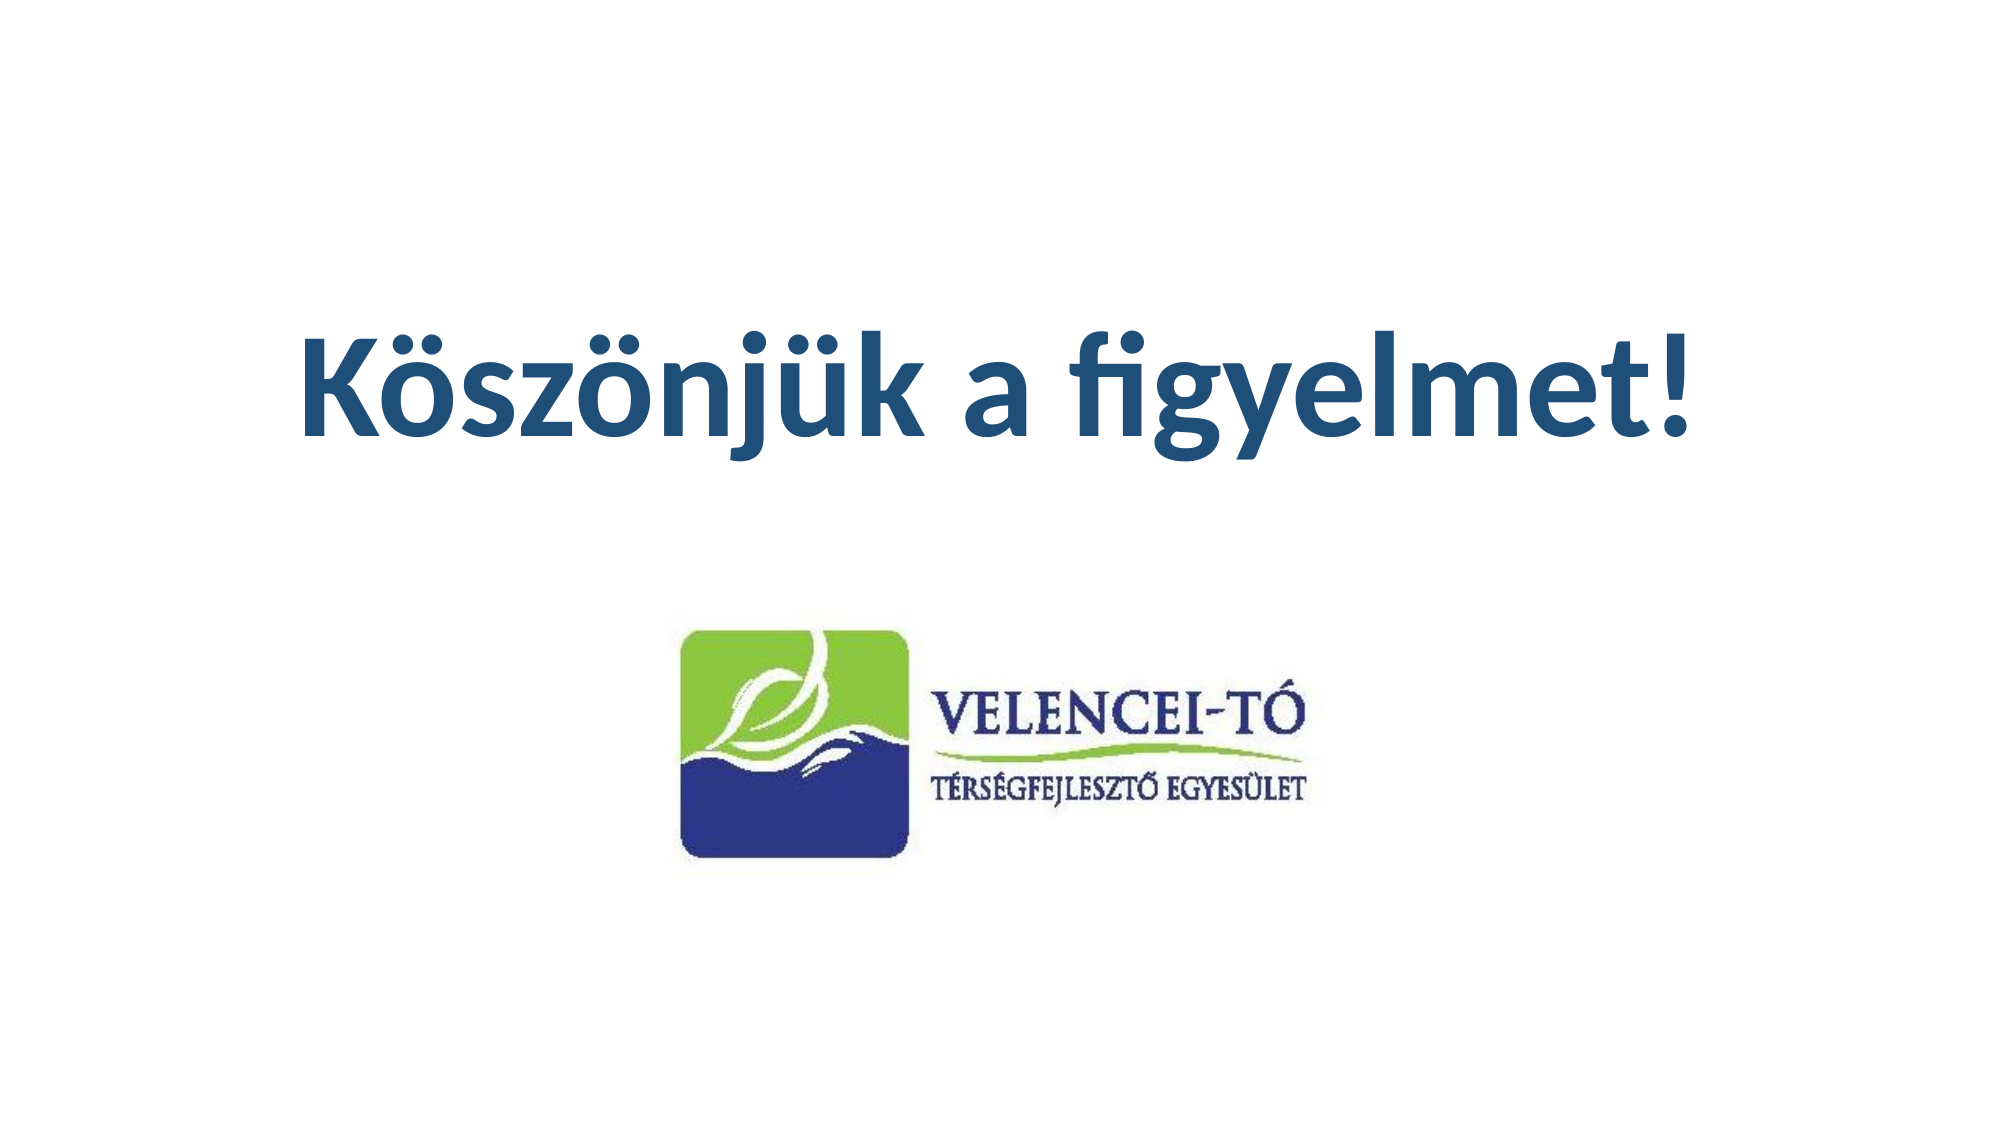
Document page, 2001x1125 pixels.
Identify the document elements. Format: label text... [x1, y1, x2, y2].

list Köszönjük a figyelmet! [137, 299, 1863, 1014]
picture [648, 579, 1352, 888]
